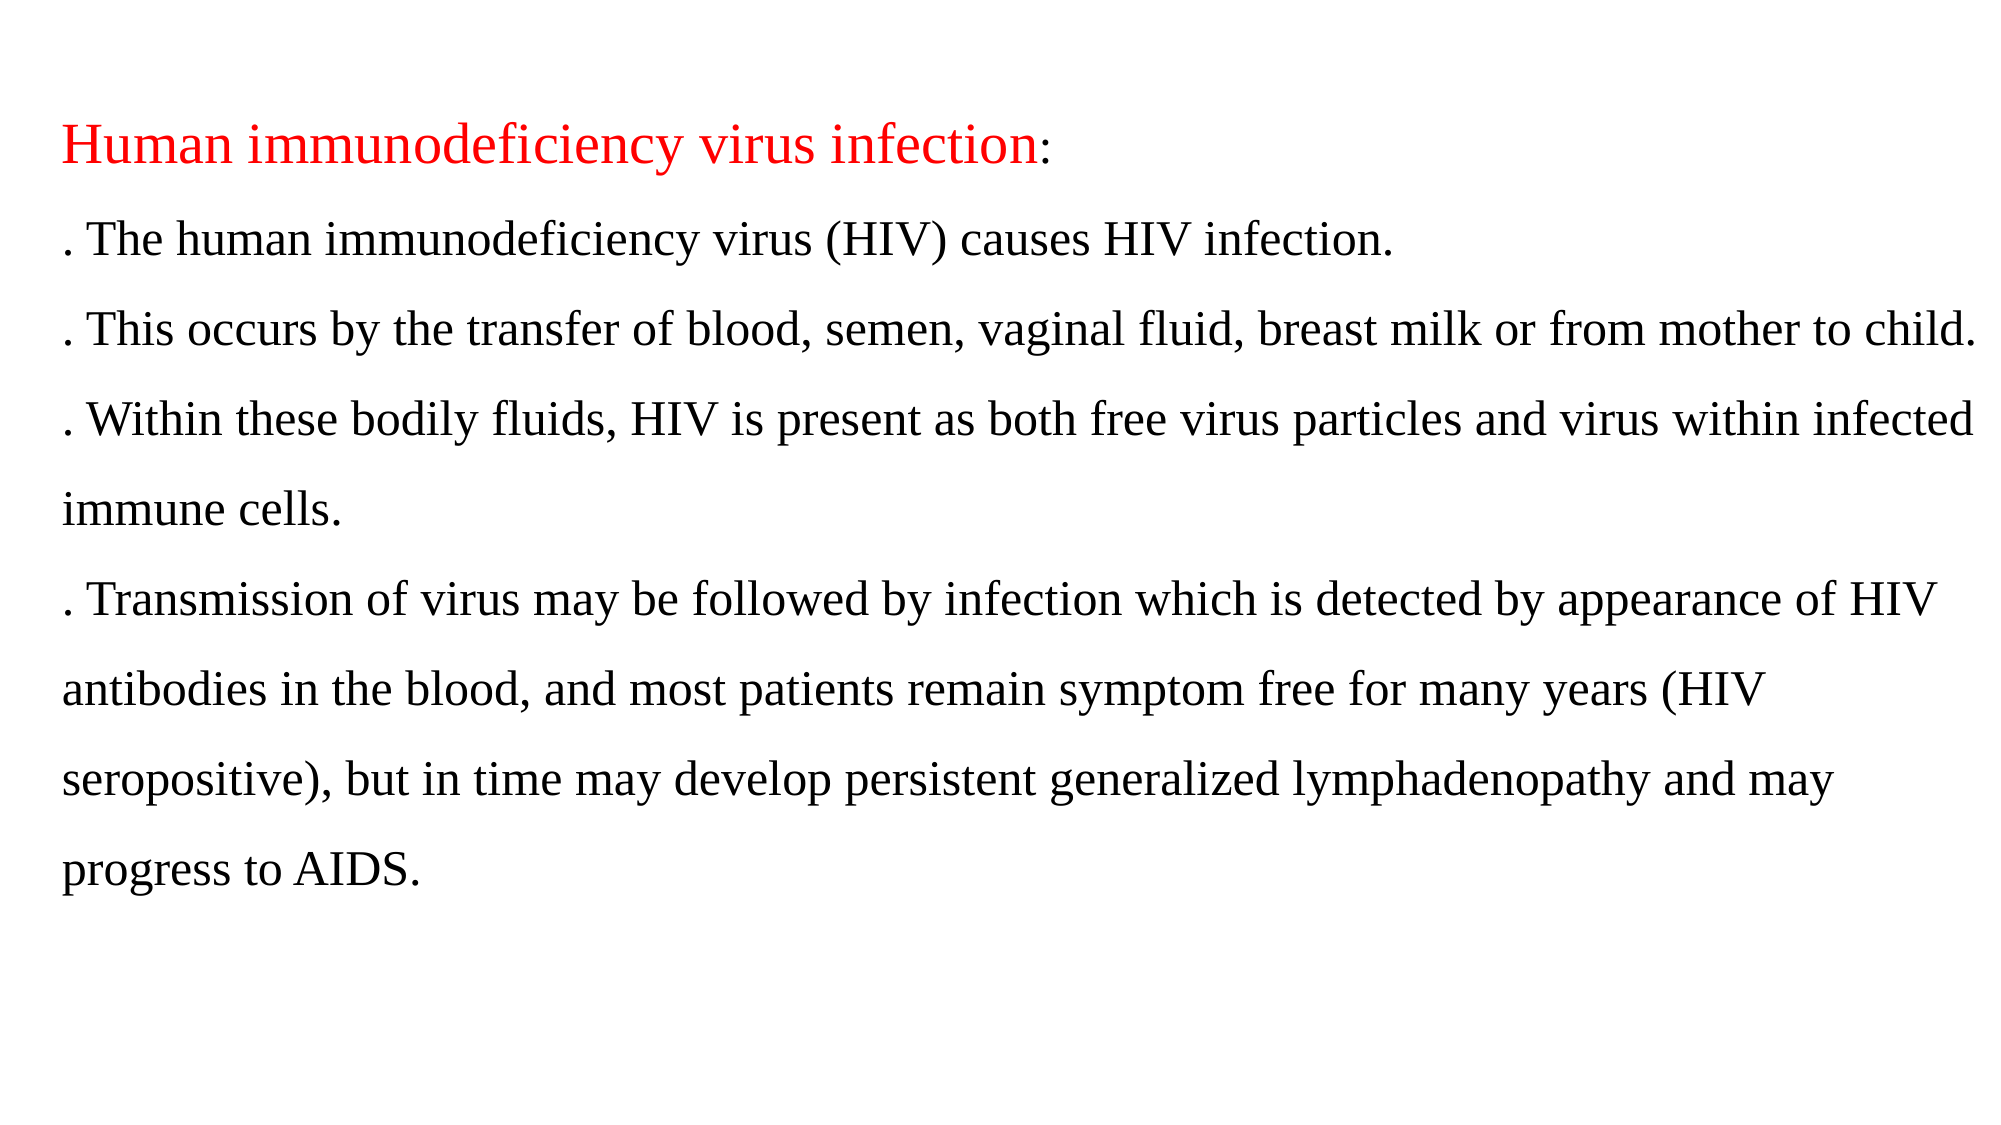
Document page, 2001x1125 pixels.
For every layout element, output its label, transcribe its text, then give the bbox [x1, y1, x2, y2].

text_box Human immunodeficiency virus infection: . The human immunodeficiency virus (HIV) causes HIV infection. . This occurs by the transfer of blood, semen, vaginal fluid, breast milk or from mother to child. . Within these bodily fluids, HIV is present as both free virus particles and virus within infected immune cells. . Transmission of virus may be followed by infection which is detected by appearance of HIV antibodies in the blood, and most patients remain symptom free for many years (HIV seropositive), but in time may develop persistent generalized lymphadenopathy and may progress to AIDS. [47, 63, 2000, 904]
